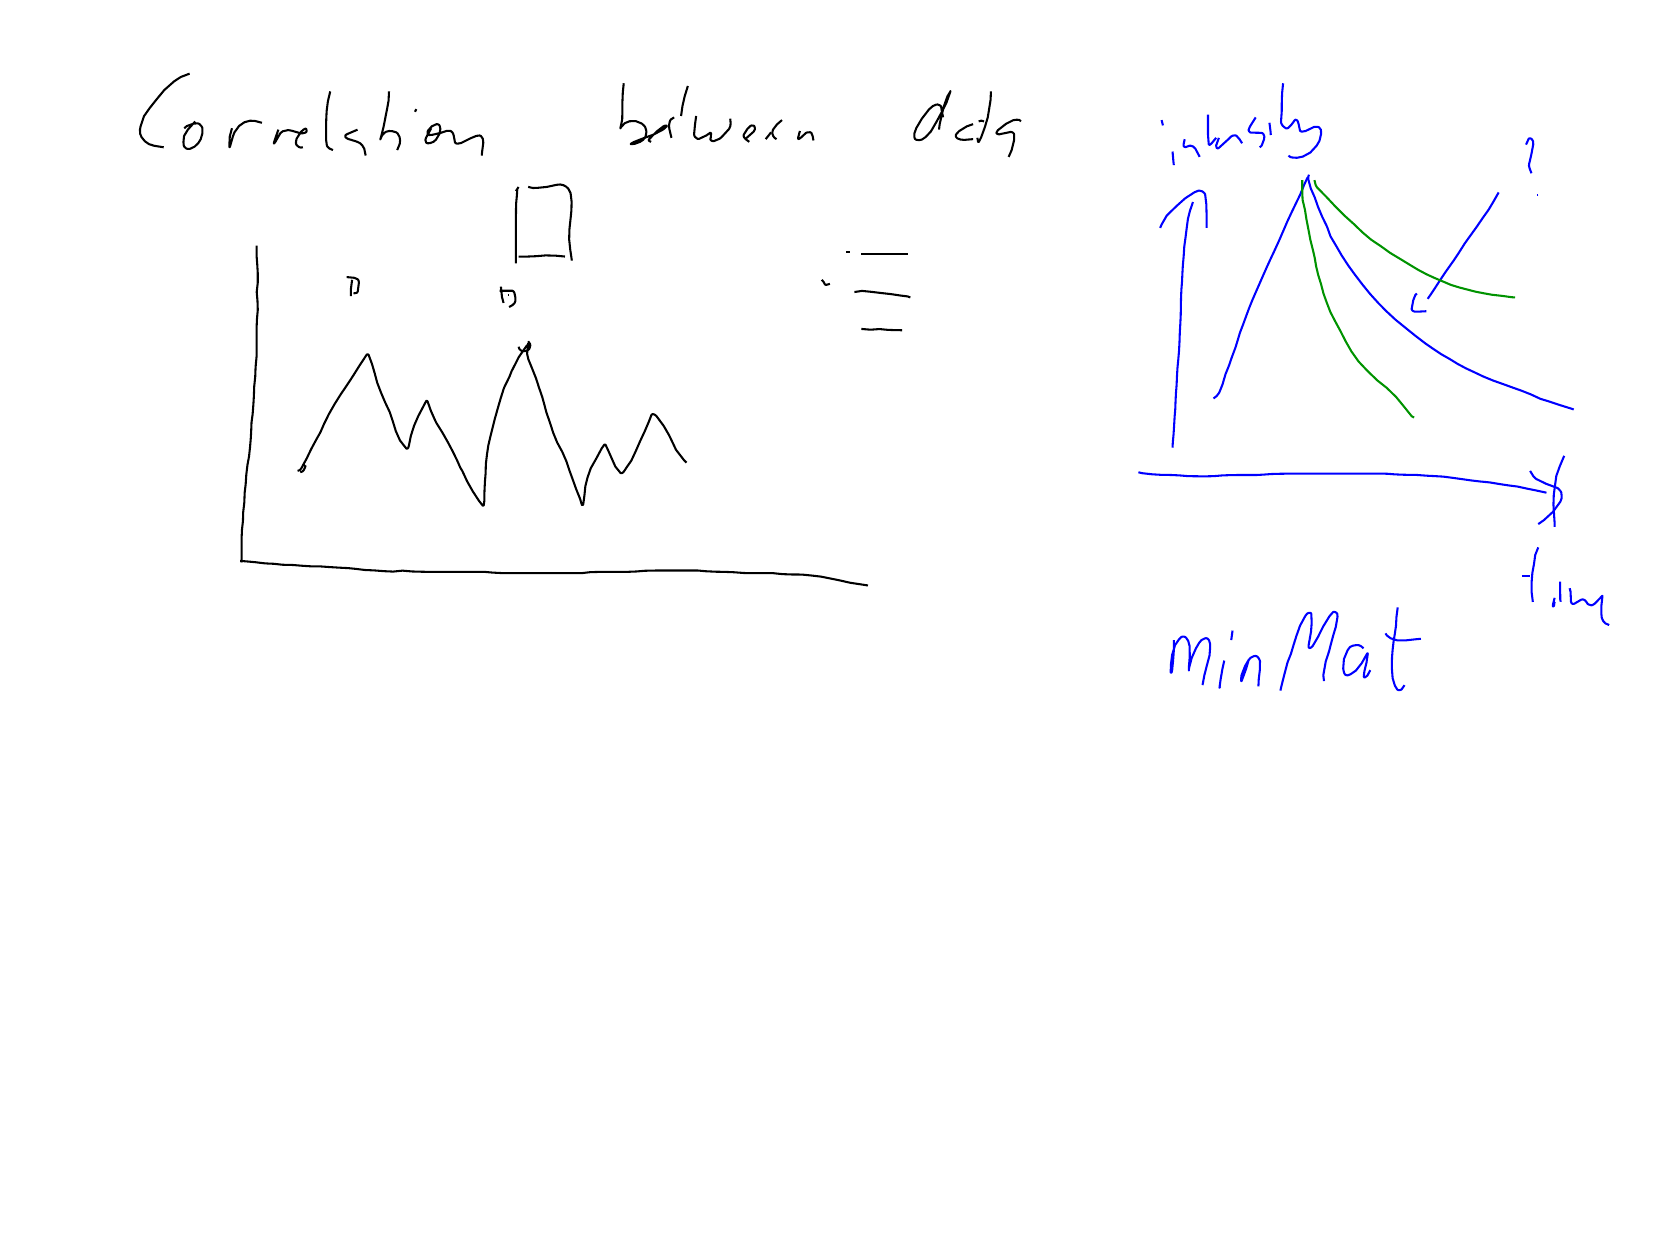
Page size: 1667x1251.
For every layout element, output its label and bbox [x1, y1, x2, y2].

text_box [1170, 607, 1422, 691]
text_box [139, 73, 484, 156]
text_box [1307, 138, 1574, 410]
text_box [1138, 82, 1610, 626]
text_box [620, 82, 1022, 158]
text_box [239, 245, 869, 586]
text_box [507, 184, 573, 296]
text_box [518, 341, 531, 352]
text_box [845, 252, 911, 331]
text_box [1301, 179, 1516, 418]
text_box [499, 286, 516, 308]
text_box [346, 276, 360, 297]
